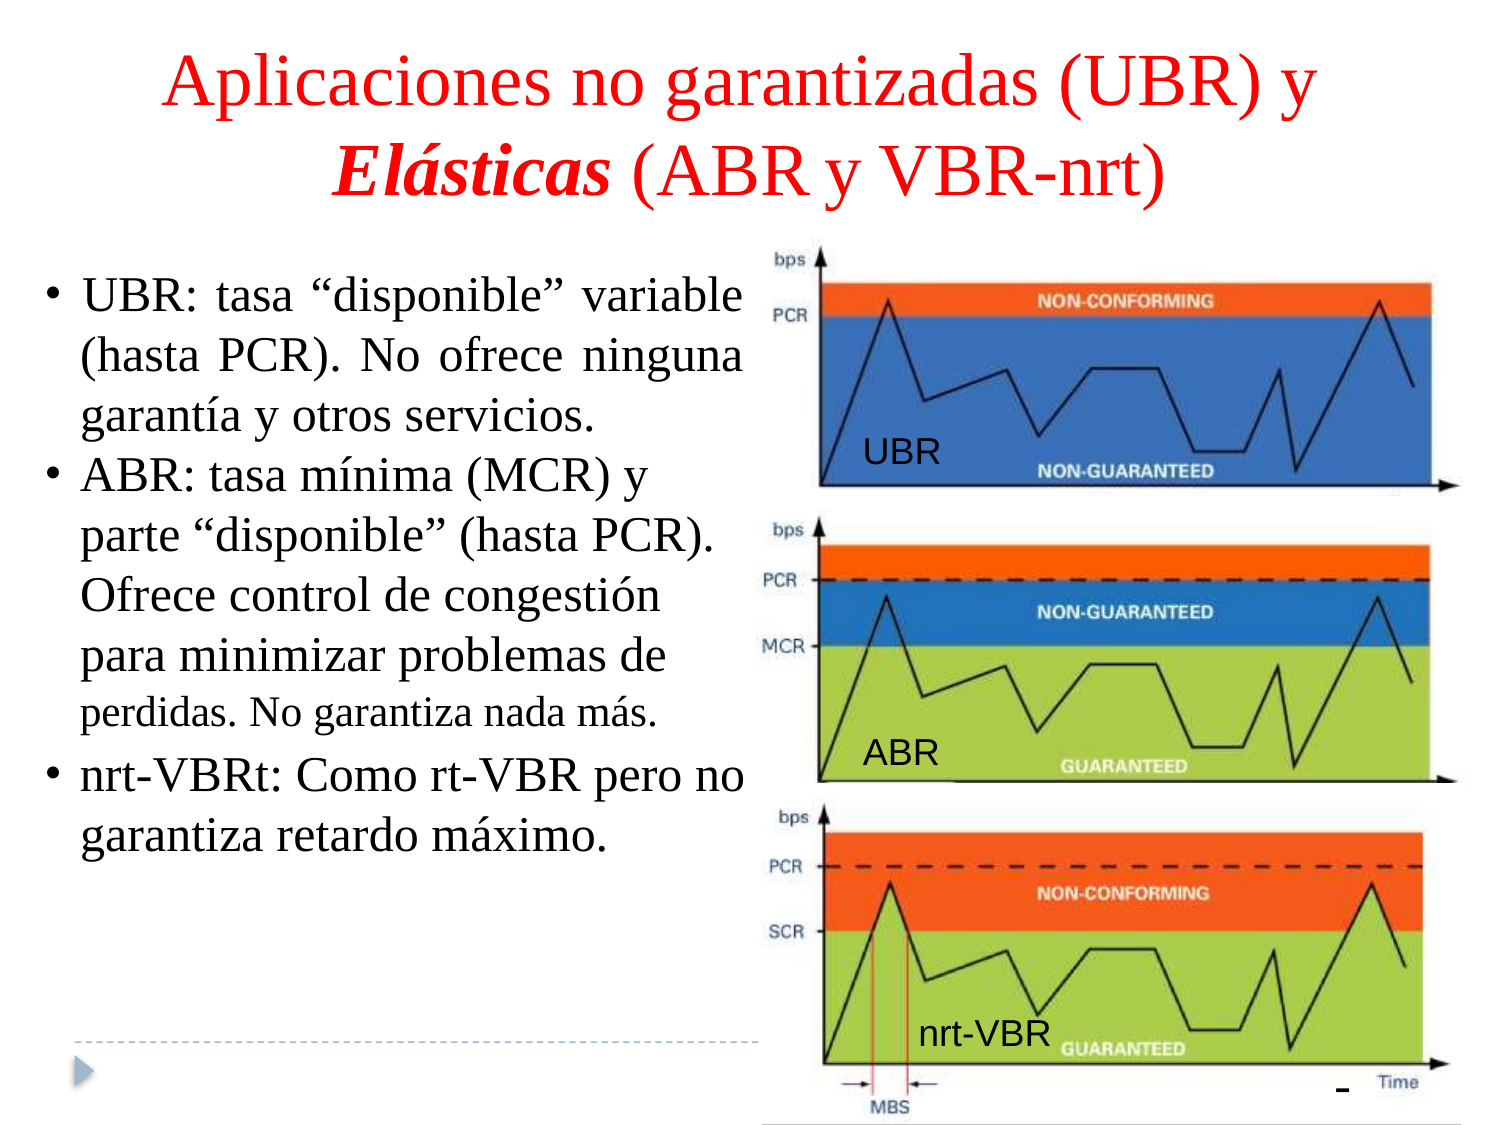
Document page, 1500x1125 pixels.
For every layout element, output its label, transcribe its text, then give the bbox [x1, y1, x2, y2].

text_box [761, 783, 1462, 1125]
text_box • [42, 266, 72, 321]
text_box UBR [860, 431, 950, 473]
text_box y [1278, 41, 1332, 121]
text_box nrt-VBR [916, 1013, 1060, 1056]
text_box Elásticas (ABR UBR: tasa “disponible” variable (hasta PCR). No ofrece ninguna garantía y otros servicios. ABR: tasa mínima (MCR) y parte “disponible” (hasta PCR). Ofrece control de congestión para minimizar problemas de perdidas. No garantiza nada más. nrt-VBRt: Como rt-VBR pero no garantiza retardo máximo. [77, 131, 820, 864]
text_box • [42, 746, 72, 801]
text_box [820, 496, 1470, 848]
text_box • [42, 446, 72, 501]
text_box - [1332, 1059, 1361, 1114]
text_box ABR [860, 732, 948, 774]
text_box Aplicaciones no garantizadas (UBR) [159, 41, 1276, 121]
text_box y VBR-nrt) [822, 131, 1181, 211]
text_box [820, 224, 1476, 531]
